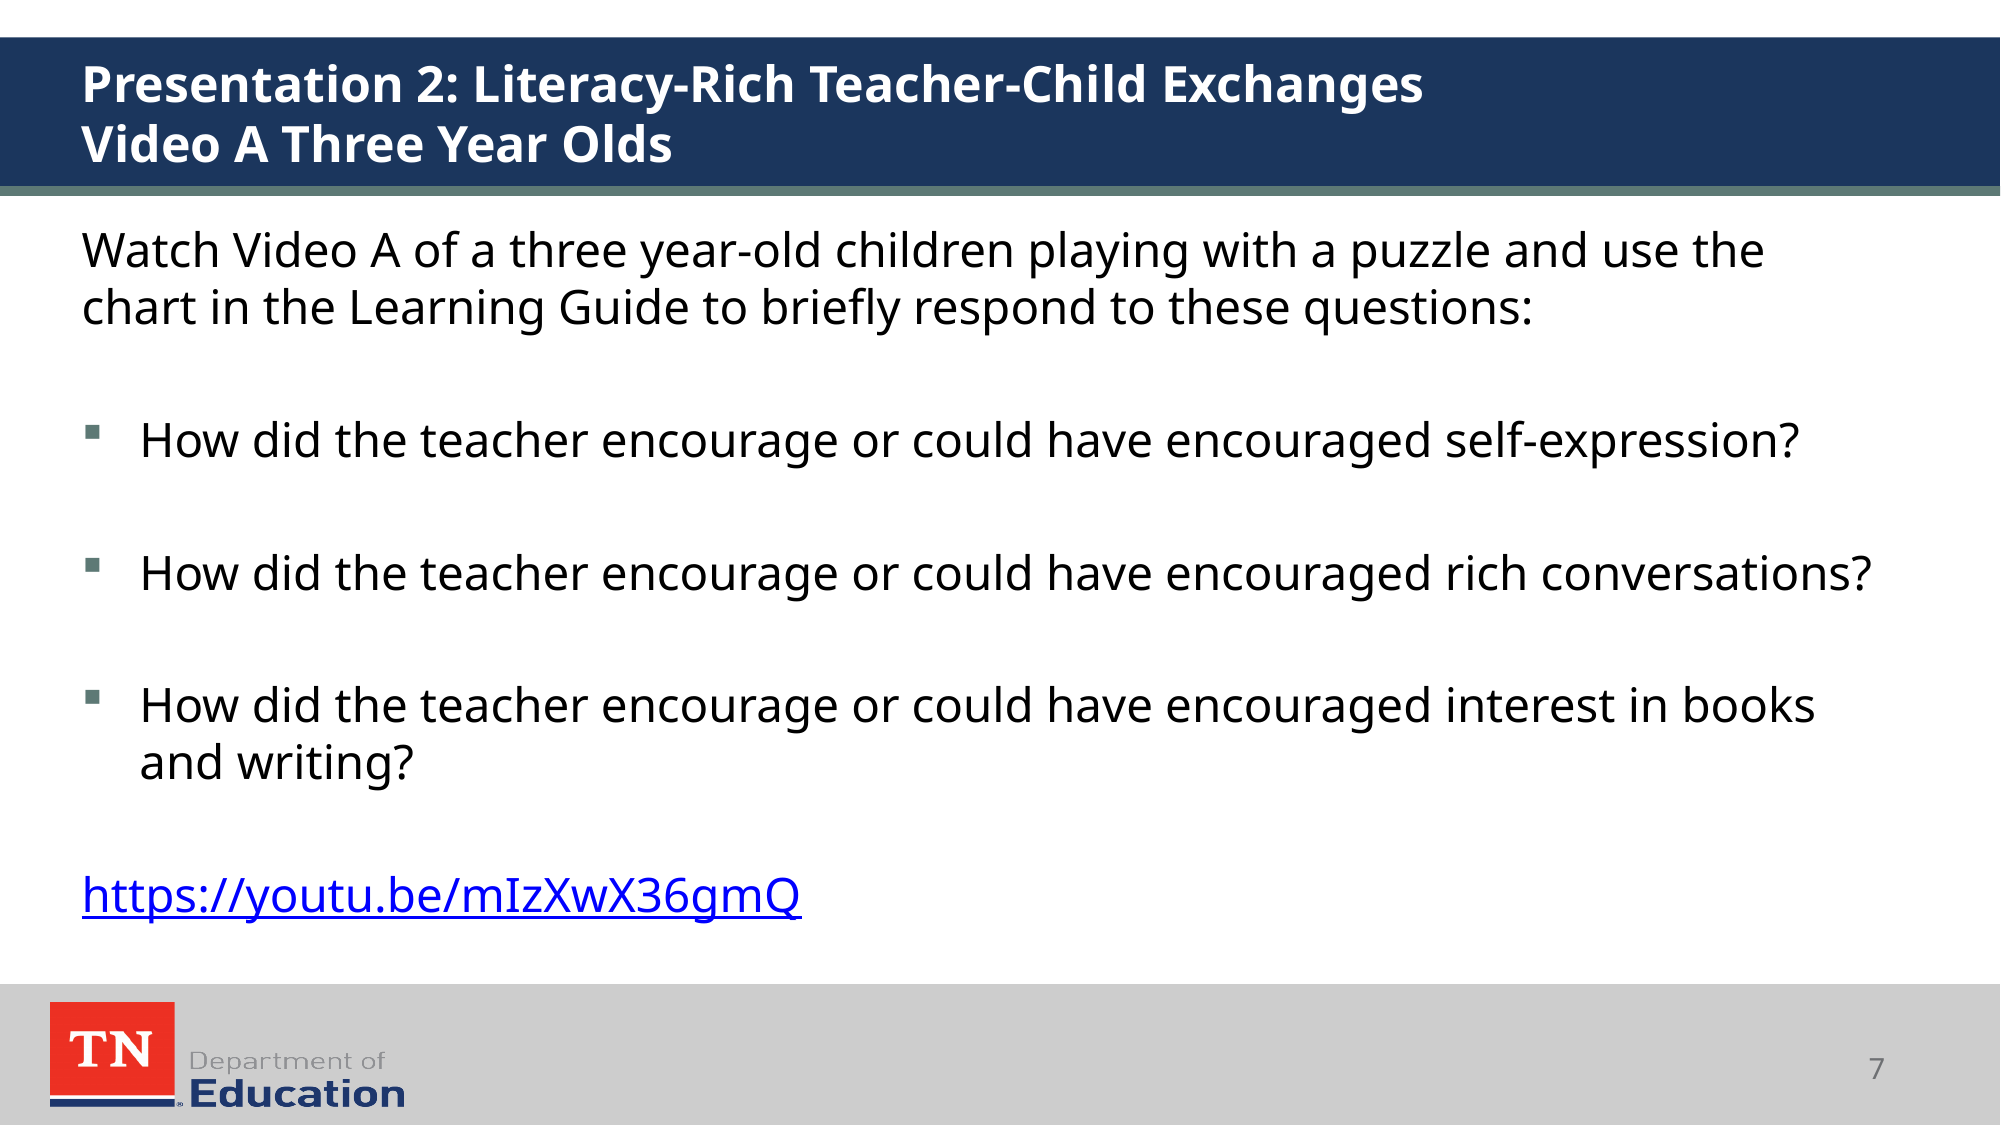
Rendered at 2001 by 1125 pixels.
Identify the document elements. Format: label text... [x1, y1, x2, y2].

picture [50, 1002, 404, 1107]
slide_number 7 [1800, 1042, 1900, 1103]
title Presentation 2: Literacy-Rich Teacher-Child Exchanges Video A Three Year Olds [66, 37, 1884, 188]
list Watch Video A of a three year-old children playing with a puzzle and use the chart in the Learning Guide to briefly respond to these questions: How did the teacher encourage or could have encouraged self-expression? How did the teacher encourage or could have encouraged rich conversations? How did the teacher encourage or could have encouraged interest in books and writing? https://youtu.be/mIzXwX36gmQ [66, 212, 1900, 955]
